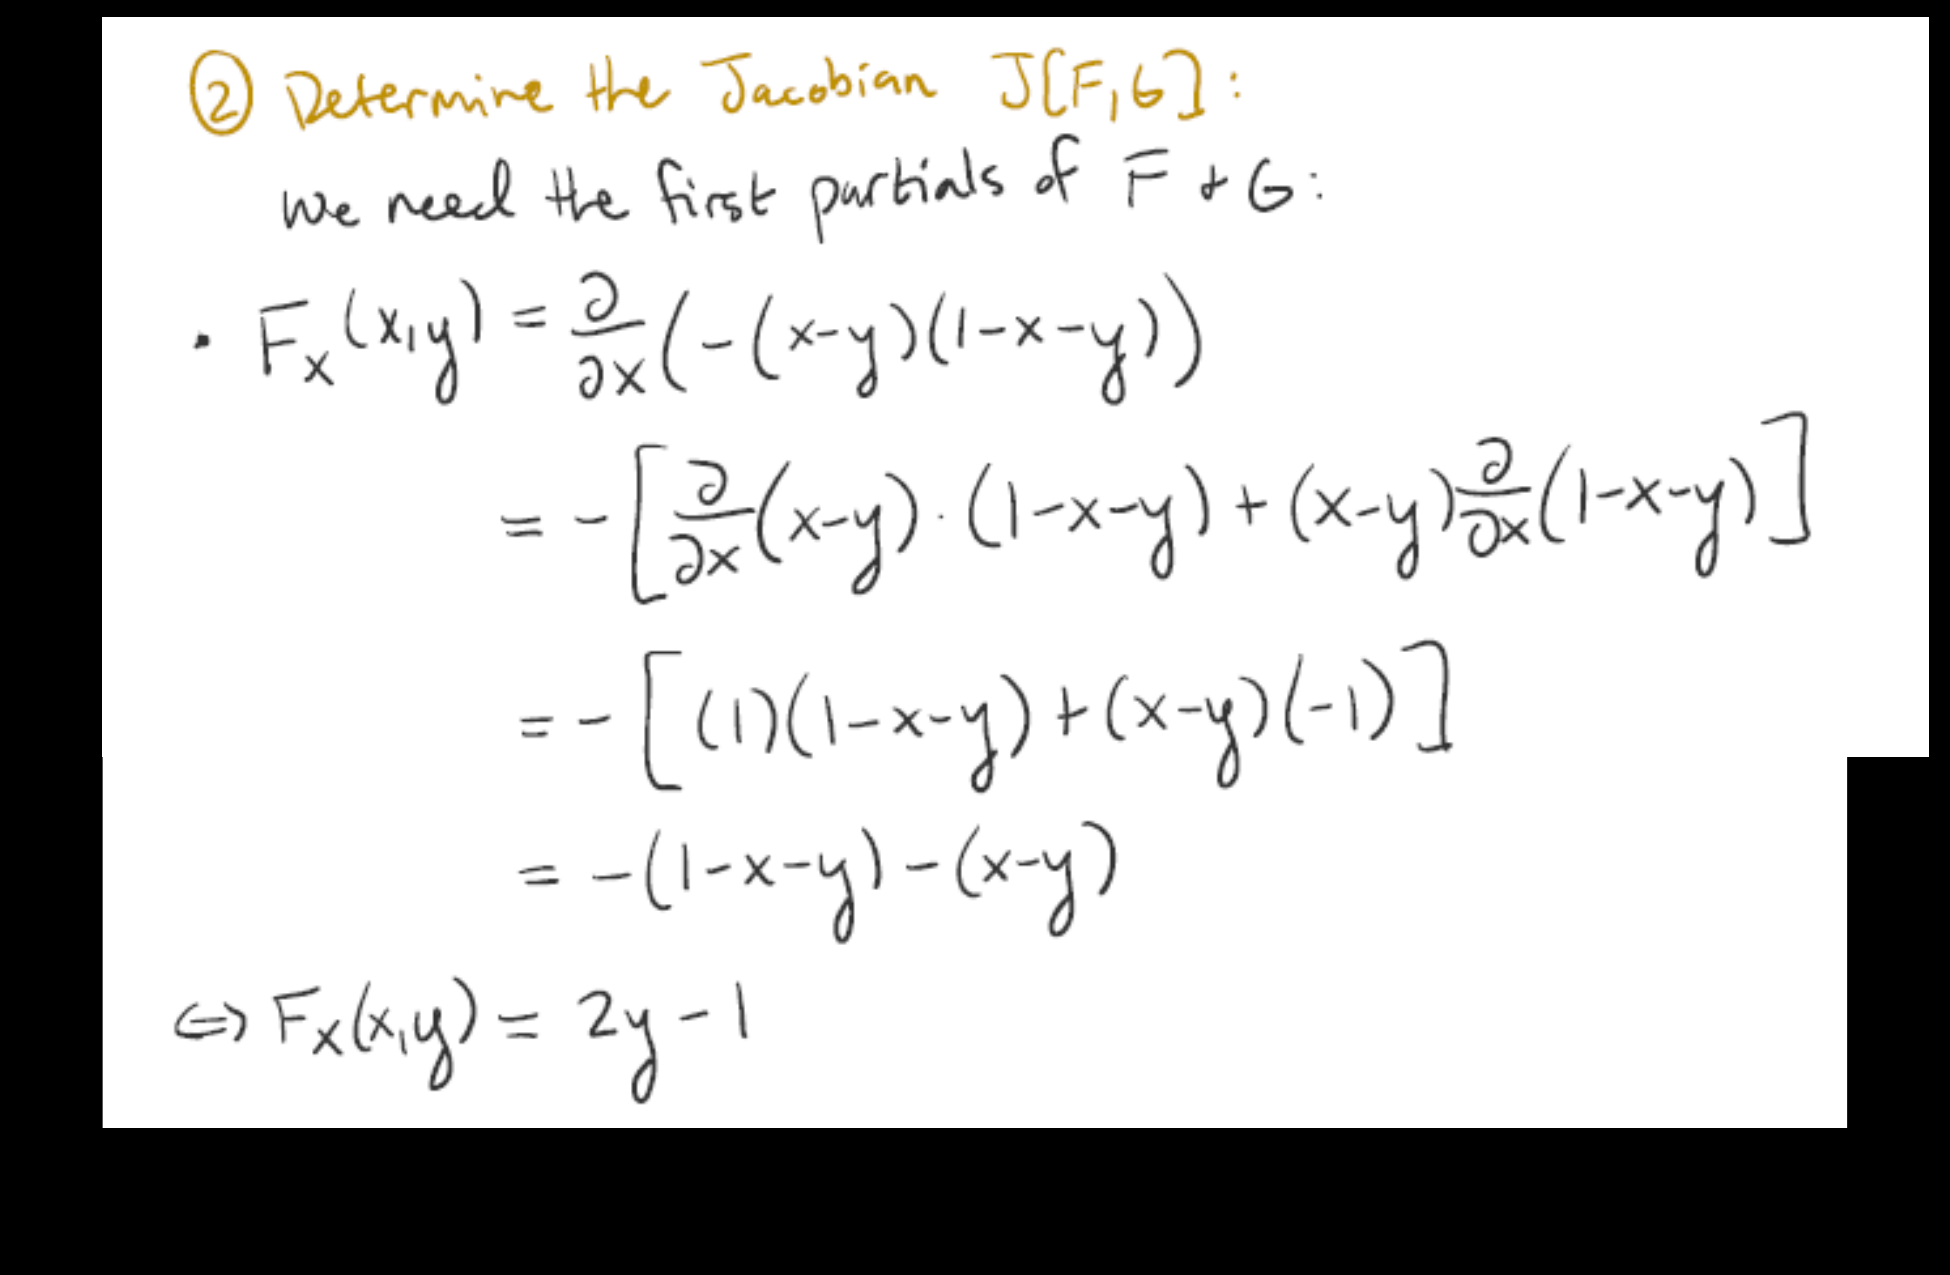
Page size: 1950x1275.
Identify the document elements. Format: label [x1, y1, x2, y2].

text_box [102, 17, 1929, 1128]
